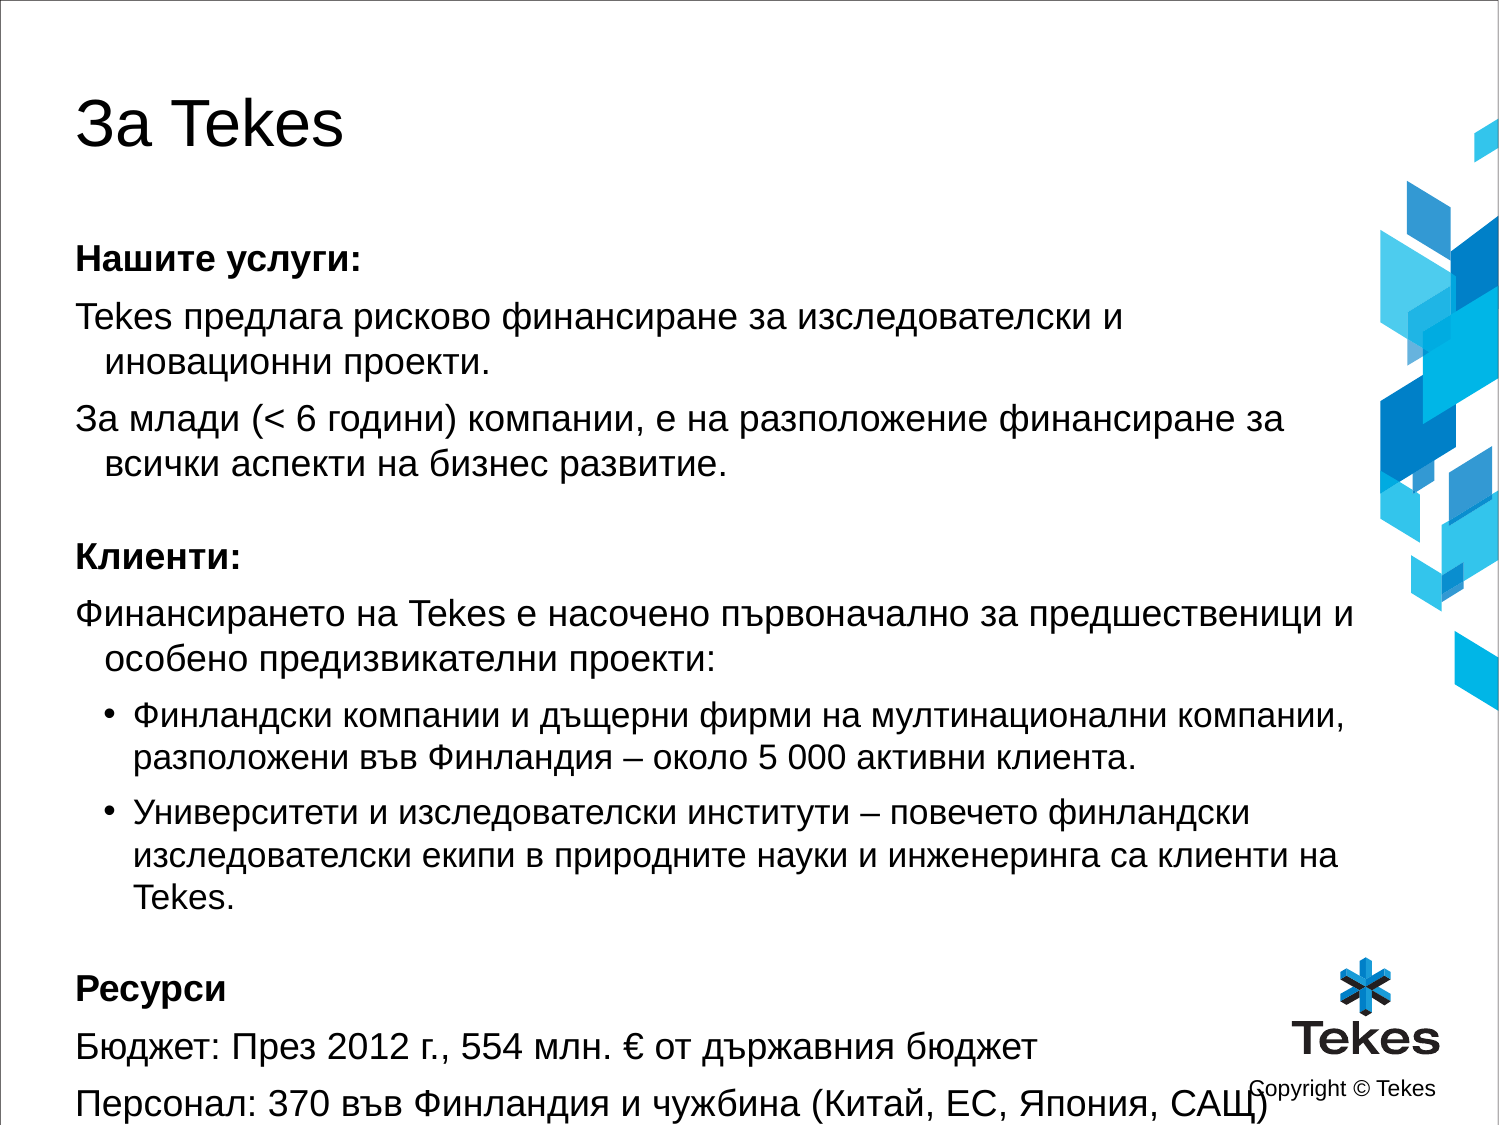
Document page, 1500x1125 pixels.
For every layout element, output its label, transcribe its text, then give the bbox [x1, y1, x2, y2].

list Нашите услуги: Tekes предлага рисково финансиране за изследователски и иновационни проекти. За млади (< 6 години) компании, е на разположение финансиране за всички аспекти на бизнес развитие. Клиенти: Финансирането на Tekes е насочено първоначално за предшественици и особено предизвикателни проекти: Финландски компании и дъщерни фирми на мултинационални компании, разположени във Финландия – около 5 000 активни клиента. Университети и изследователски институти – повечето финландски изследователски екипи в природните науки и инженеринга са клиенти на Tekes. Ресурси Бюджет: През 2012 г., 554 млн. € от държавния бюджет Персонал: 370 във Финландия и чужбина (Китай, ЕС, Япония, САЩ) [74, 233, 1363, 1102]
title За Tekes [74, 88, 1363, 233]
